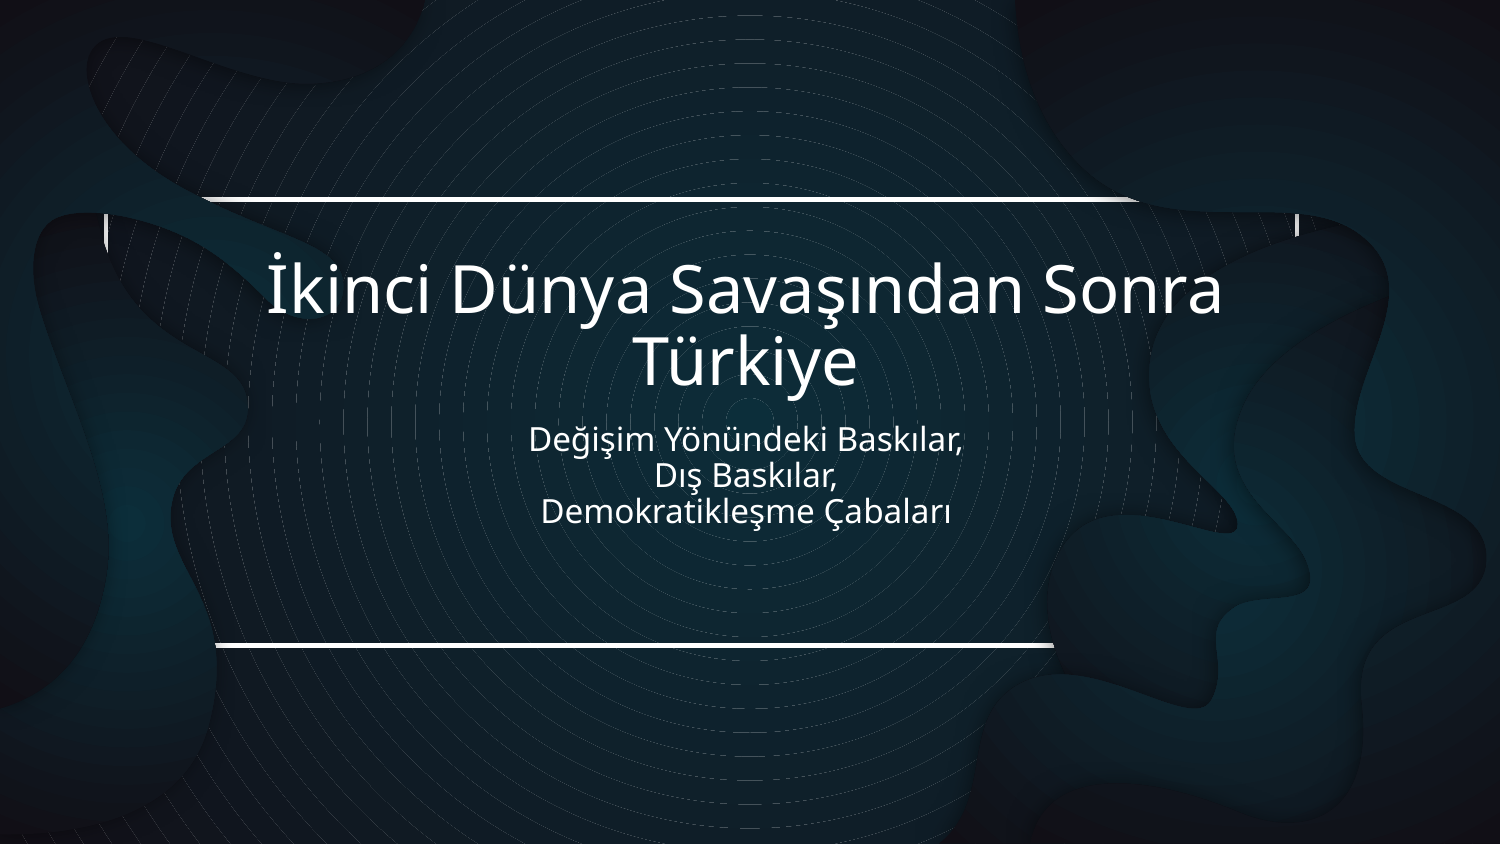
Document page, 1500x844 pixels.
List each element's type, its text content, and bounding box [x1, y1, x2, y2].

subtitle Değişim Yönündeki Baskılar, Dış Baskılar, Demokratikleşme Çabaları [506, 416, 987, 622]
title İkinci Dünya Savaşından Sonra Türkiye [202, 242, 1291, 406]
